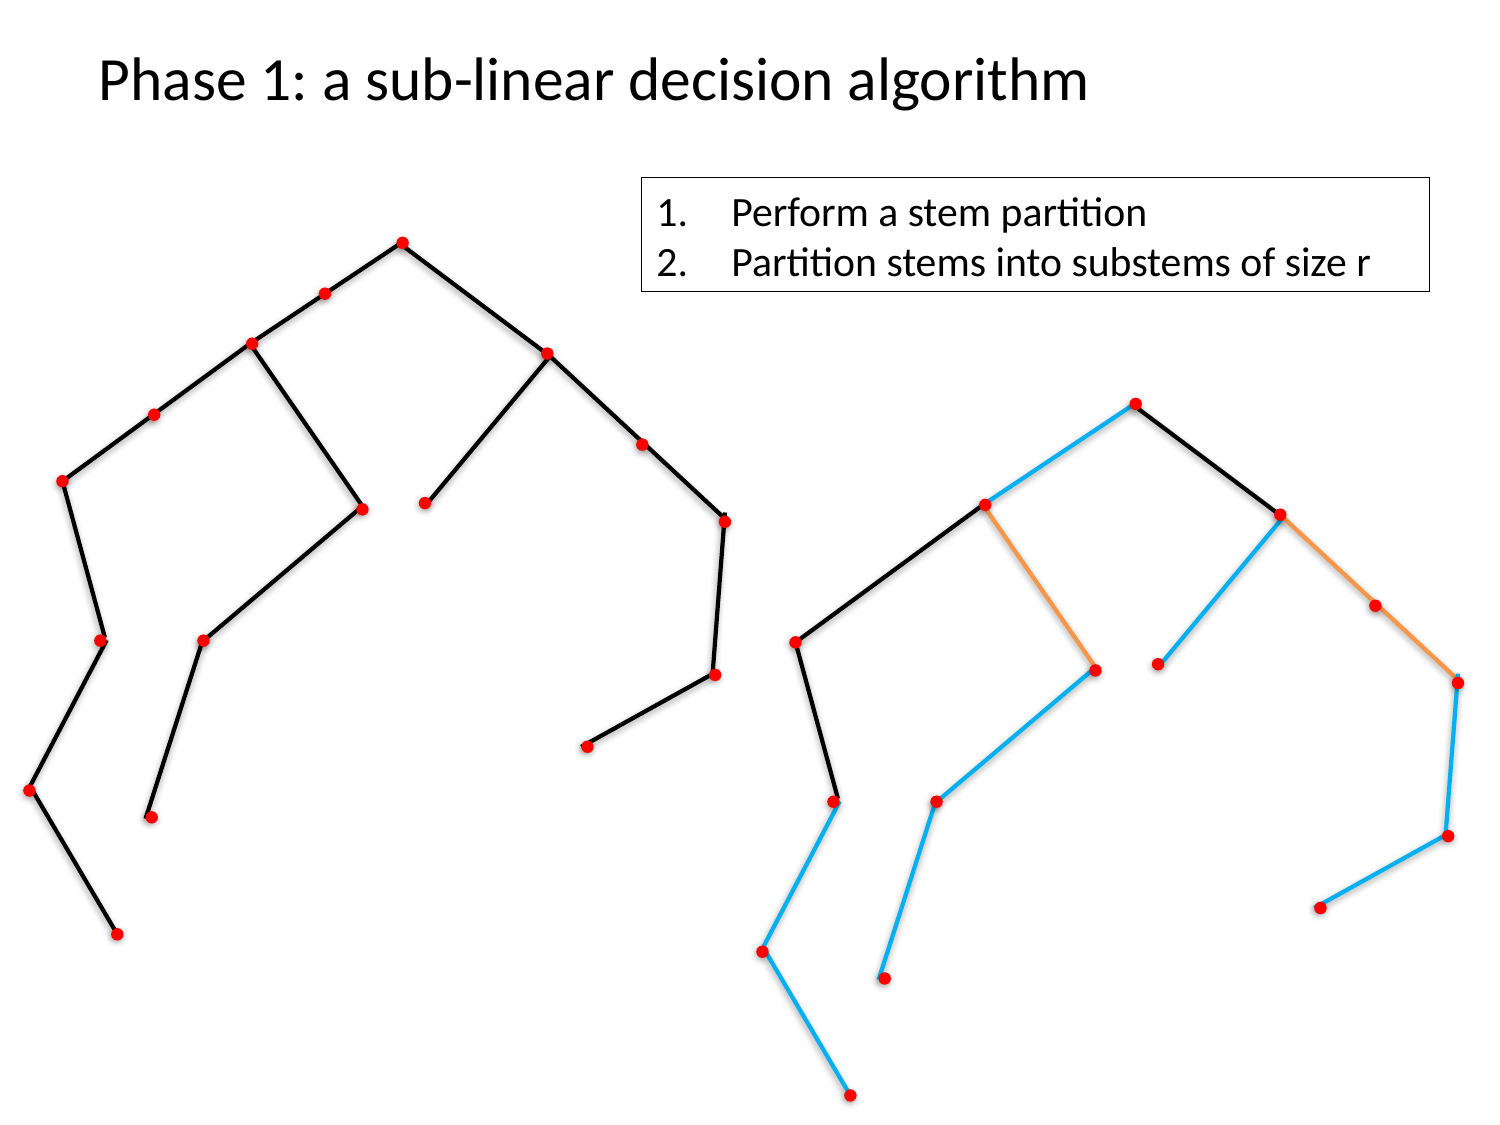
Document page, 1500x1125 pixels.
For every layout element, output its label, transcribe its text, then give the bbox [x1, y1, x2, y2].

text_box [1132, 404, 1284, 518]
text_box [32, 790, 118, 935]
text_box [1157, 517, 1280, 668]
text_box [1128, 396, 1143, 403]
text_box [145, 637, 204, 819]
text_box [795, 642, 839, 799]
text_box [851, 1090, 858, 1103]
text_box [878, 798, 937, 981]
text_box Perform a stem partition Partition stems into substems of size r [641, 177, 1430, 292]
text_box [755, 947, 760, 959]
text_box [62, 343, 248, 482]
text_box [249, 343, 363, 505]
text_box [249, 243, 398, 344]
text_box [712, 512, 726, 676]
text_box [395, 235, 410, 242]
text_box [765, 951, 851, 1096]
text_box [399, 243, 551, 357]
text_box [795, 504, 981, 643]
text_box [1099, 664, 1103, 677]
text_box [1282, 517, 1459, 681]
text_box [982, 504, 1096, 667]
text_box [932, 667, 1096, 806]
text_box [118, 929, 125, 942]
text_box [549, 355, 726, 519]
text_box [1313, 835, 1444, 909]
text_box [199, 505, 363, 644]
text_box [22, 786, 27, 797]
text_box [366, 503, 370, 516]
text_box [29, 639, 107, 788]
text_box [62, 480, 106, 638]
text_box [580, 674, 711, 748]
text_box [1445, 673, 1459, 837]
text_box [762, 801, 840, 949]
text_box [424, 355, 548, 507]
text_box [982, 404, 1131, 506]
title Phase 1: a sub-linear decision algorithm [83, 31, 1409, 121]
